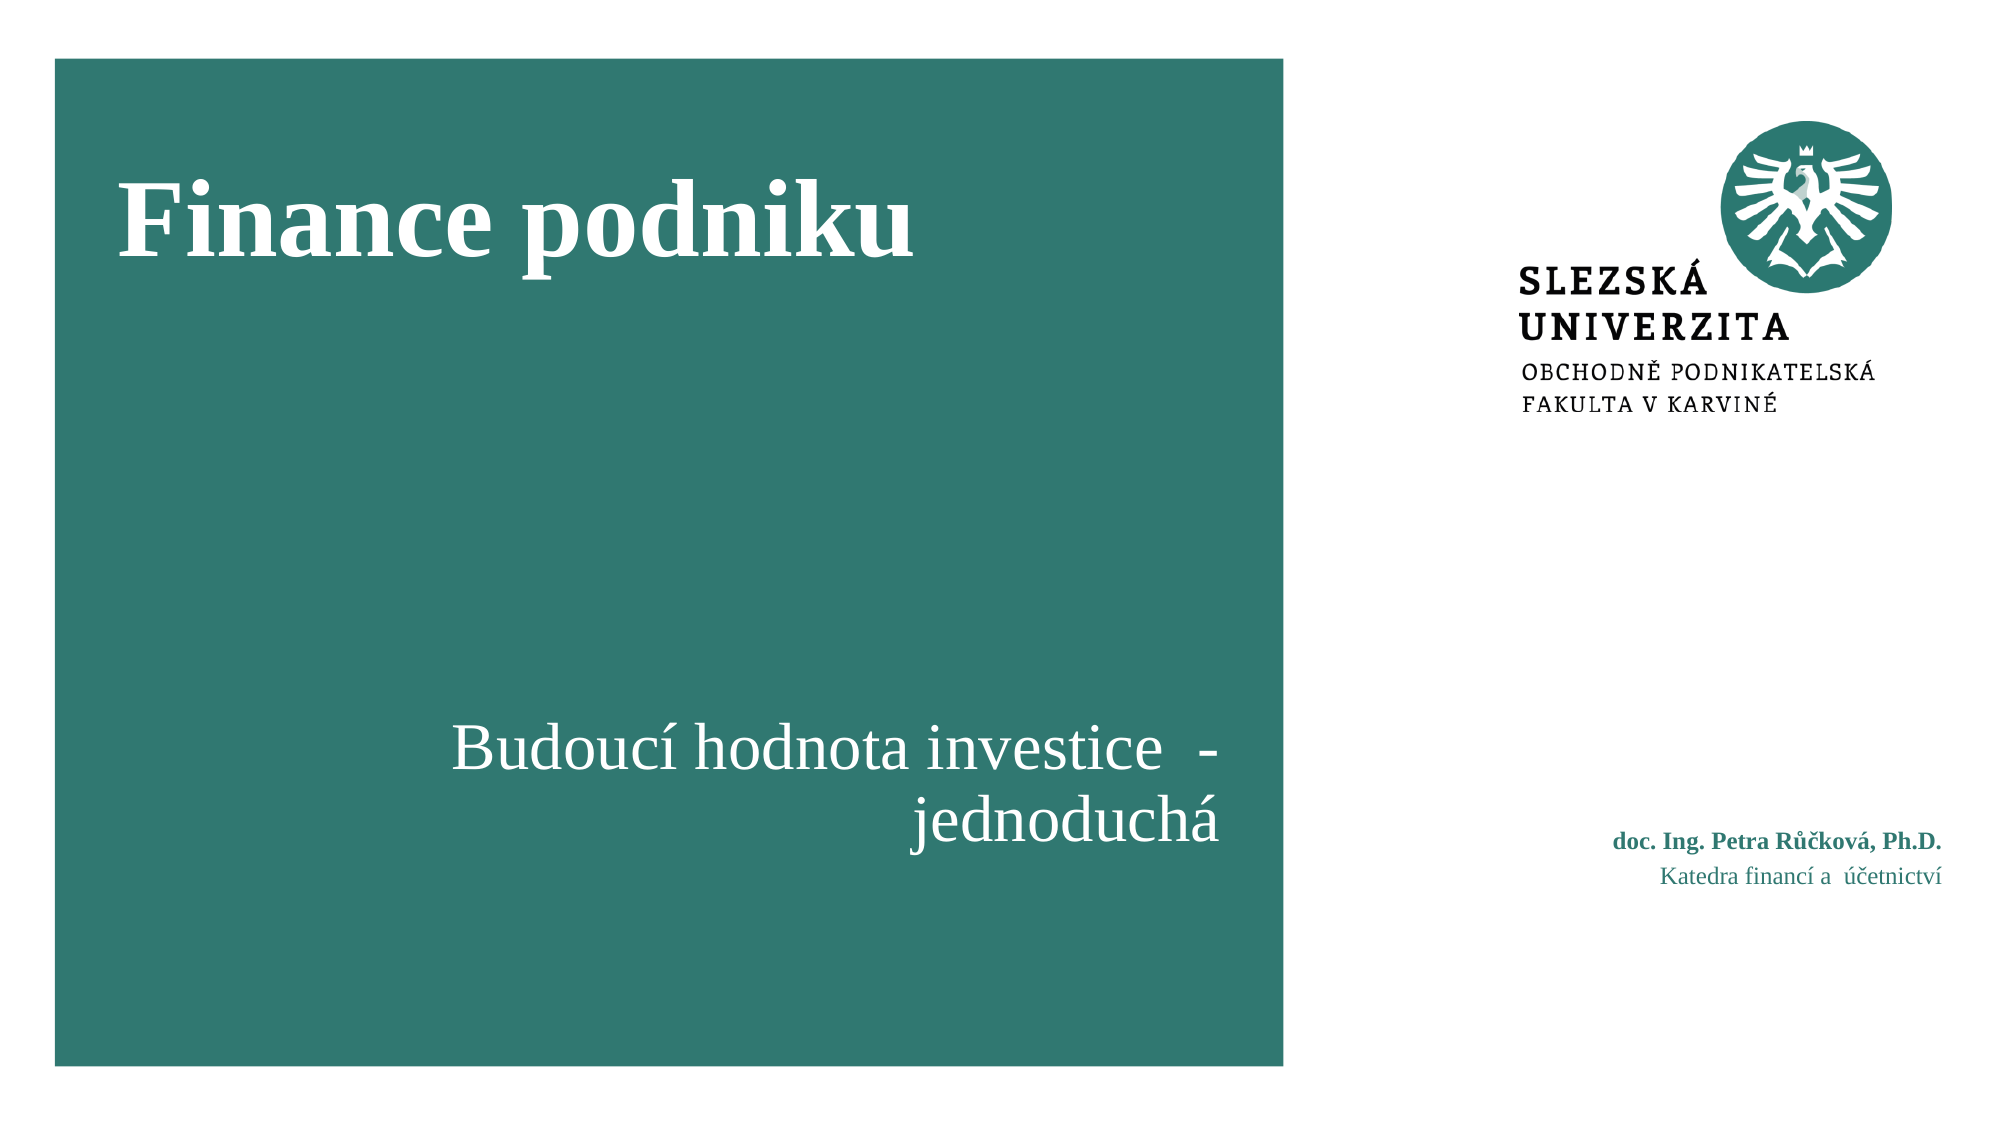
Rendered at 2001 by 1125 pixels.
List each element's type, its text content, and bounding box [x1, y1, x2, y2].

text_box doc. Ing. Petra Růčková, Ph.D. Katedra financí a účetnictví [1521, 814, 1963, 1067]
subtitle Budoucí hodnota investice - jednoduchá [385, 704, 1237, 1004]
title Finance podniku [102, 153, 1221, 626]
picture [1519, 121, 1892, 412]
text_box [54, 57, 1284, 1068]
